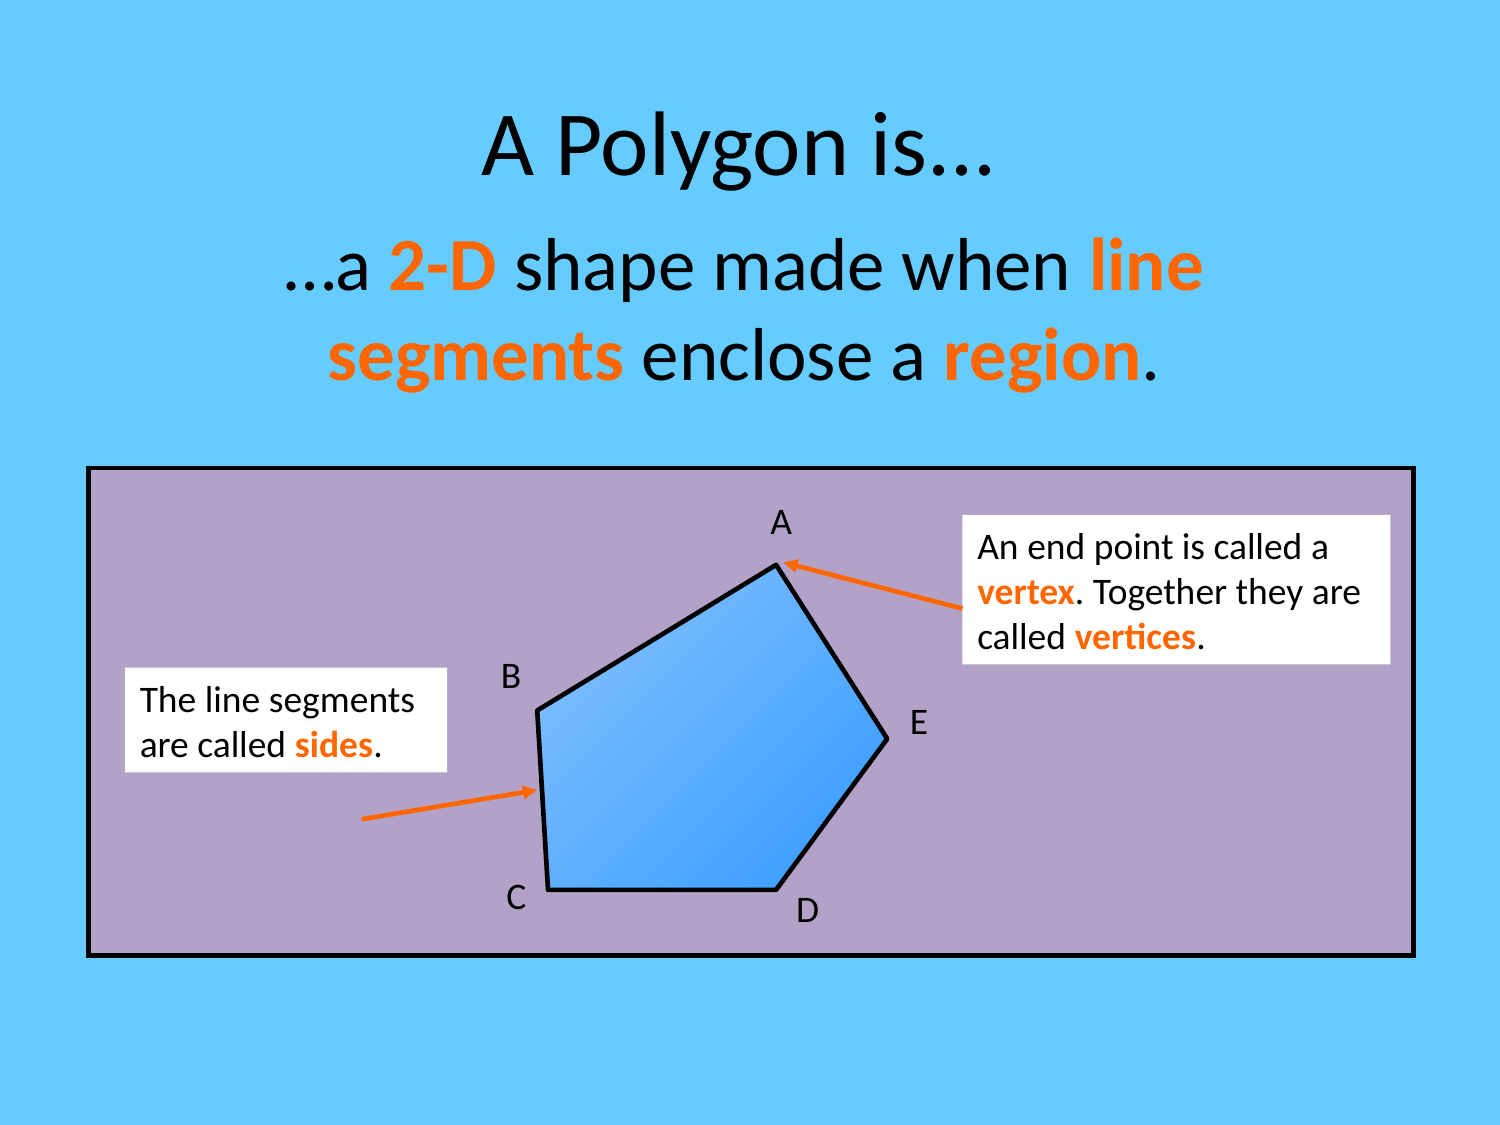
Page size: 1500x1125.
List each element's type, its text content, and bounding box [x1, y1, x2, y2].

text_box D [781, 877, 835, 937]
text_box [88, 467, 1414, 956]
title A Polygon is... [74, 44, 1426, 233]
text_box An end point is called a vertex. Together they are called vertices. [962, 514, 1391, 665]
text_box The line segments are called sides. [125, 667, 448, 773]
text_box [537, 564, 888, 890]
text_box …a 2-D shape made when line segments enclose a region. [183, 207, 1306, 403]
text_box [361, 786, 537, 820]
text_box [783, 559, 963, 609]
text_box E [894, 689, 943, 750]
text_box C [491, 864, 542, 925]
text_box A [755, 489, 808, 550]
text_box B [486, 643, 537, 704]
